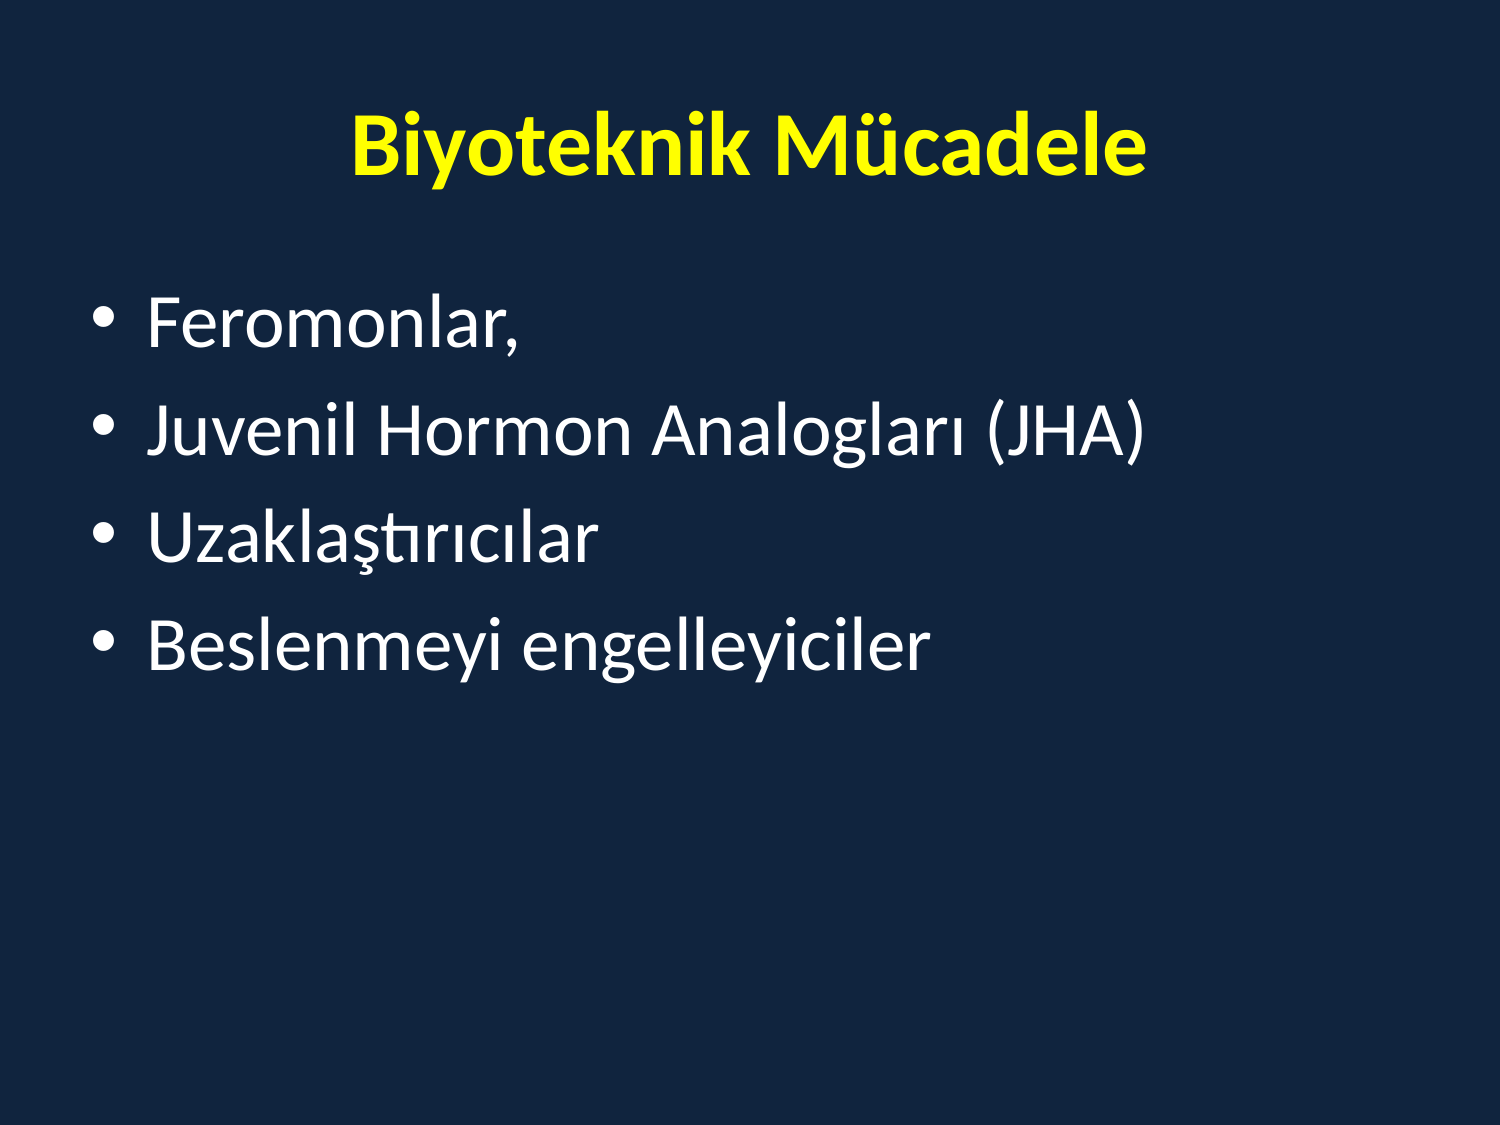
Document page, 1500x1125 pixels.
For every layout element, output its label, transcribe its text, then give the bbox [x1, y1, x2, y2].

title Biyoteknik Mücadele [75, 45, 1425, 233]
list Feromonlar, Juvenil Hormon Analogları (JHA) Uzaklaştırıcılar Beslenmeyi engelleyiciler [75, 262, 1425, 835]
